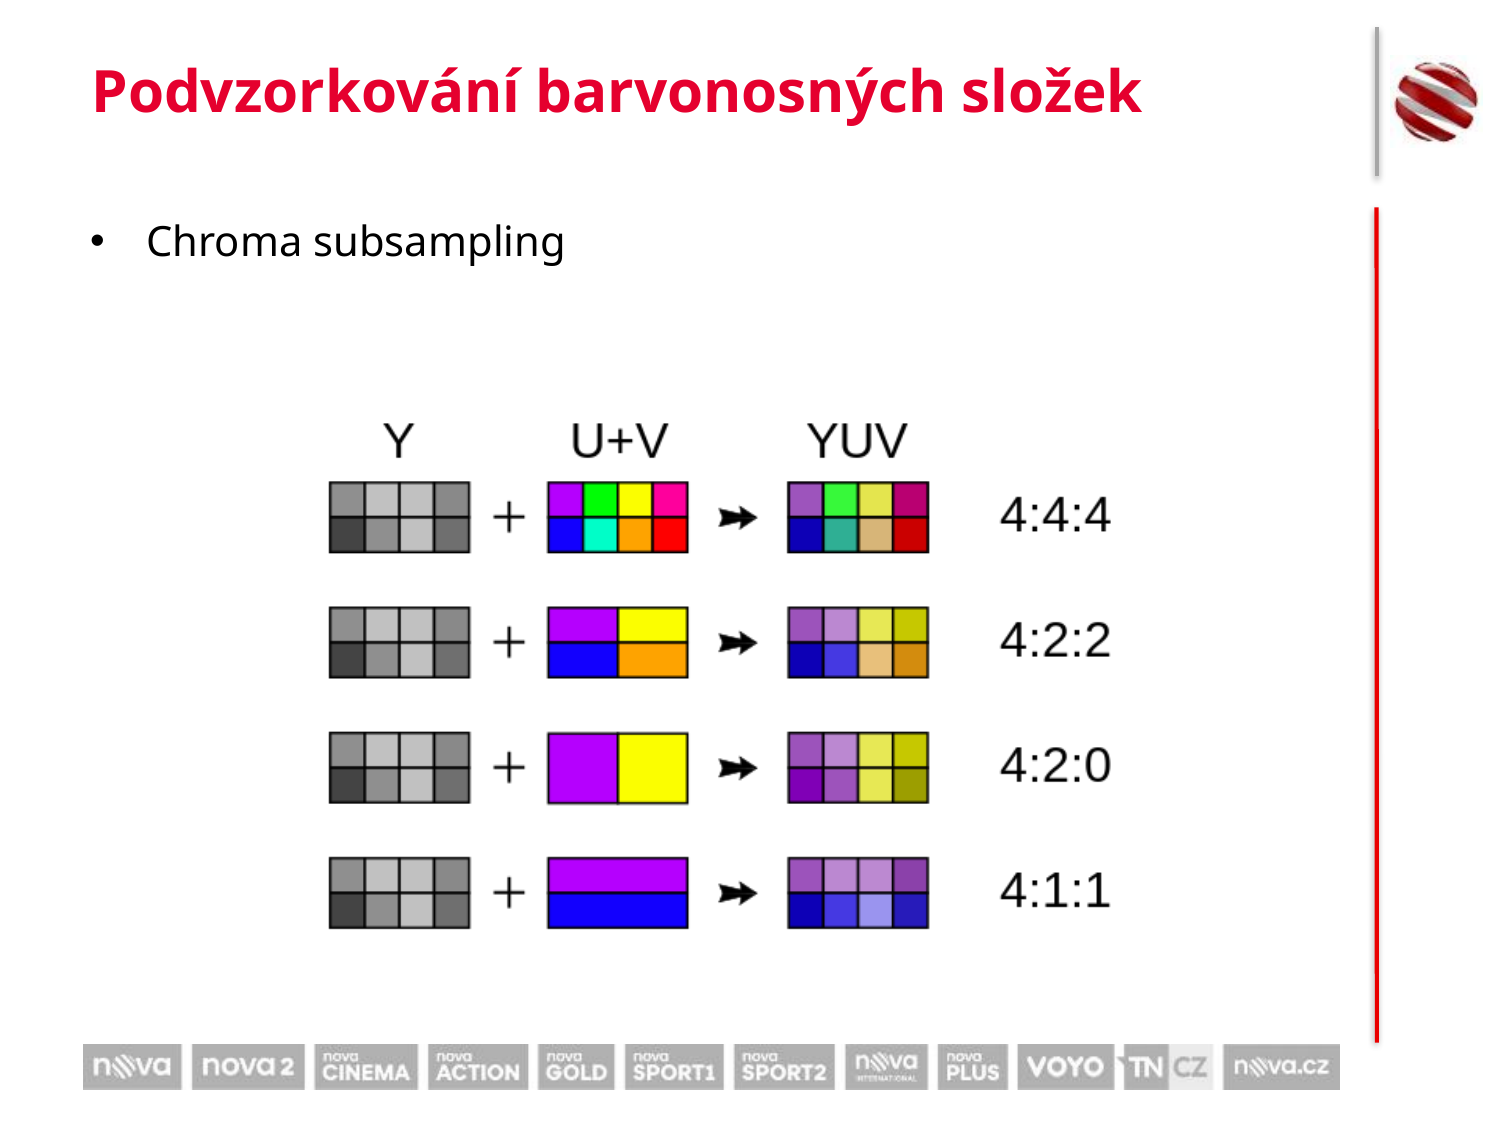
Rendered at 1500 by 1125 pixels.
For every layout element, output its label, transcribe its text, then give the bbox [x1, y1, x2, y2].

list Chroma subsampling [75, 207, 1348, 1005]
picture [1390, 55, 1483, 148]
title Podvzorkování barvonosných složek [76, 46, 1348, 159]
picture [312, 408, 1126, 948]
picture [83, 1044, 1340, 1090]
